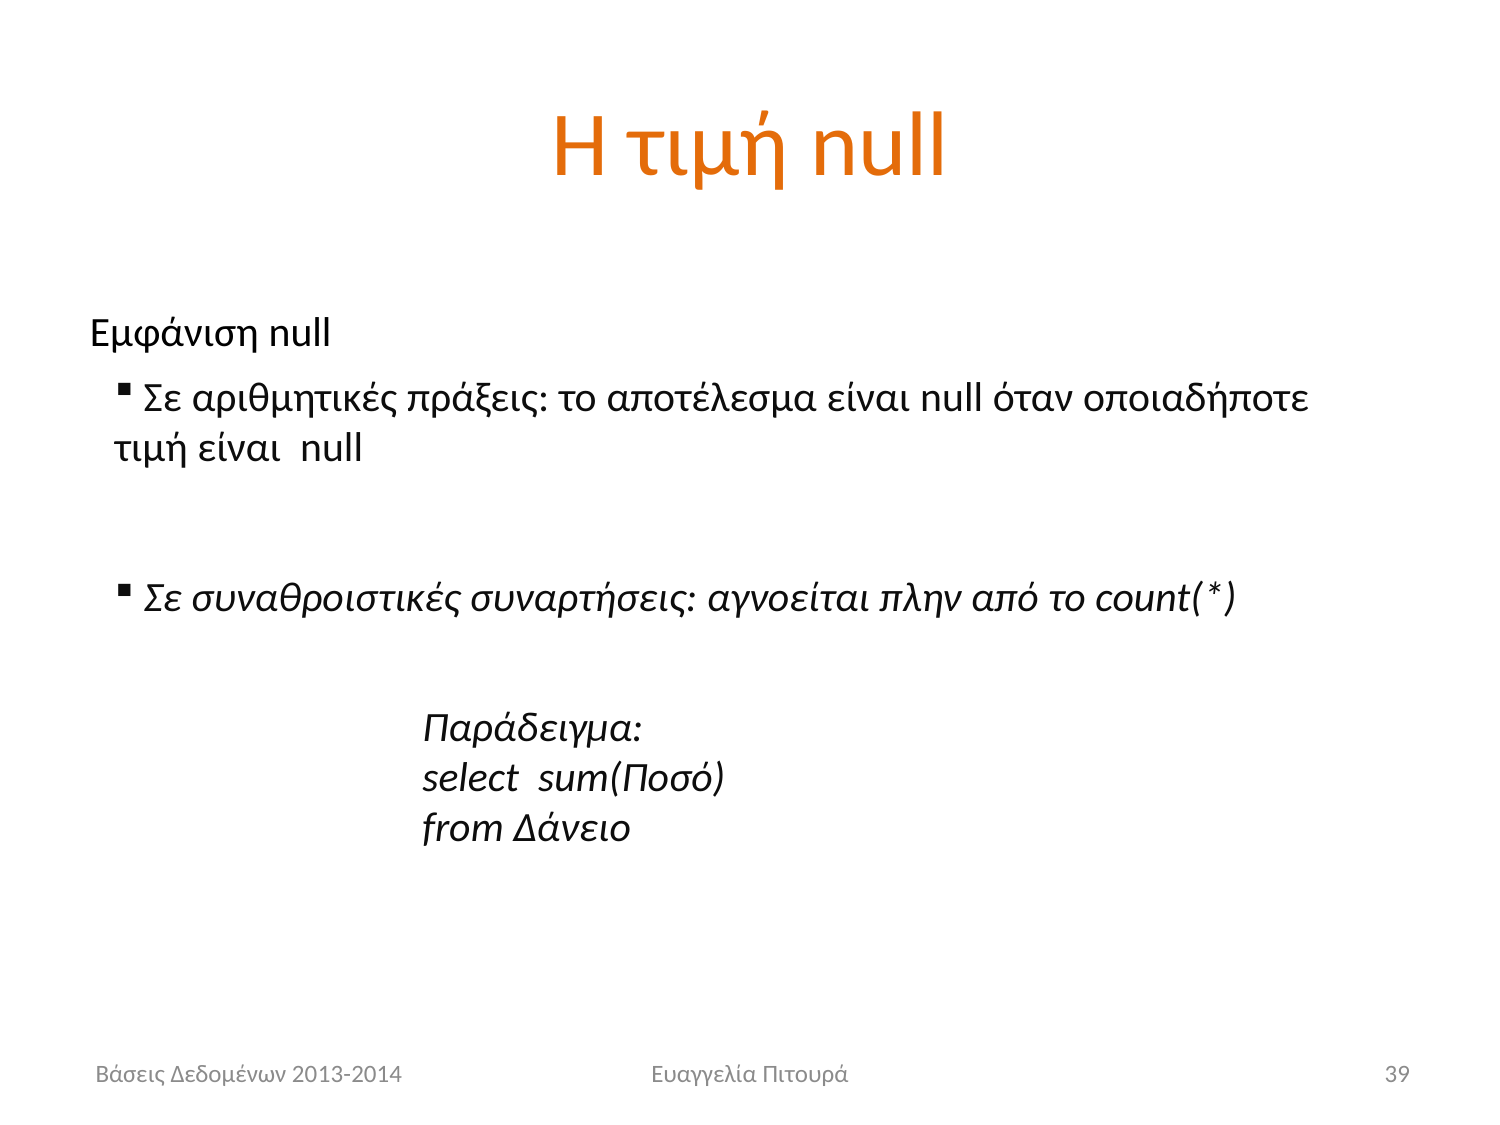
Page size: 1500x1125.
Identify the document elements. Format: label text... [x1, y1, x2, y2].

slide_number Βάσεις Δεδομένων 2013-2014 [75, 1042, 425, 1103]
title Η τιμή null [75, 45, 1425, 233]
text_box Σε αριθμητικές πράξεις: το αποτέλεσμα είναι null όταν οποιαδήποτε τιμή είναι null Σε συναθροιστικές συναρτήσεις: αγνοείται πλην από το count(*) [99, 362, 1325, 628]
footer Ευαγγελία Πιτουρά [512, 1042, 988, 1103]
text_box Παράδειγμα: select sum(Ποσό) from Δάνειο [407, 692, 866, 858]
slide_number 39 [1074, 1042, 1425, 1103]
text_box Εμφάνιση null [75, 297, 1300, 363]
